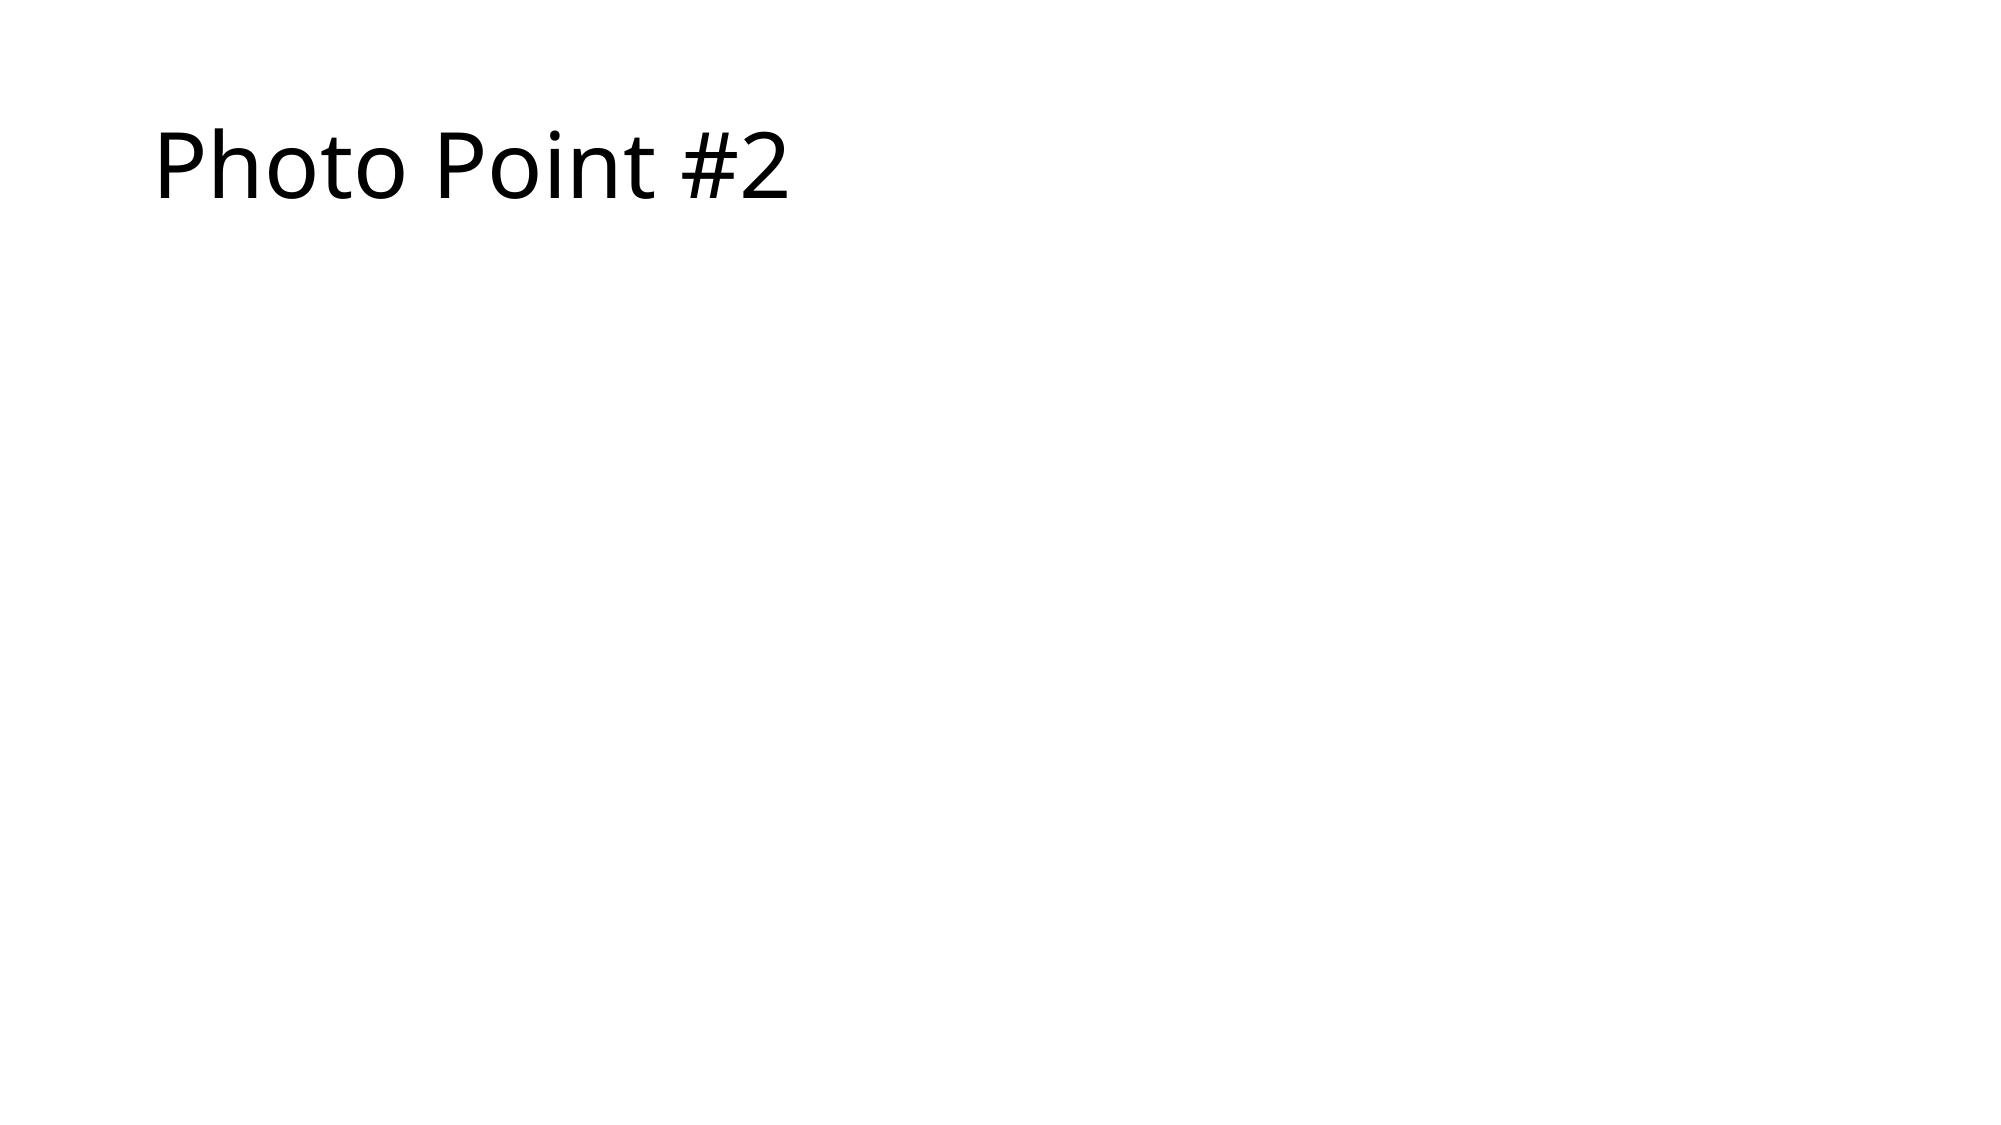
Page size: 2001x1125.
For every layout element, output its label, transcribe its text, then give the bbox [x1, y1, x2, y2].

title Photo Point #2 [137, 59, 1863, 278]
